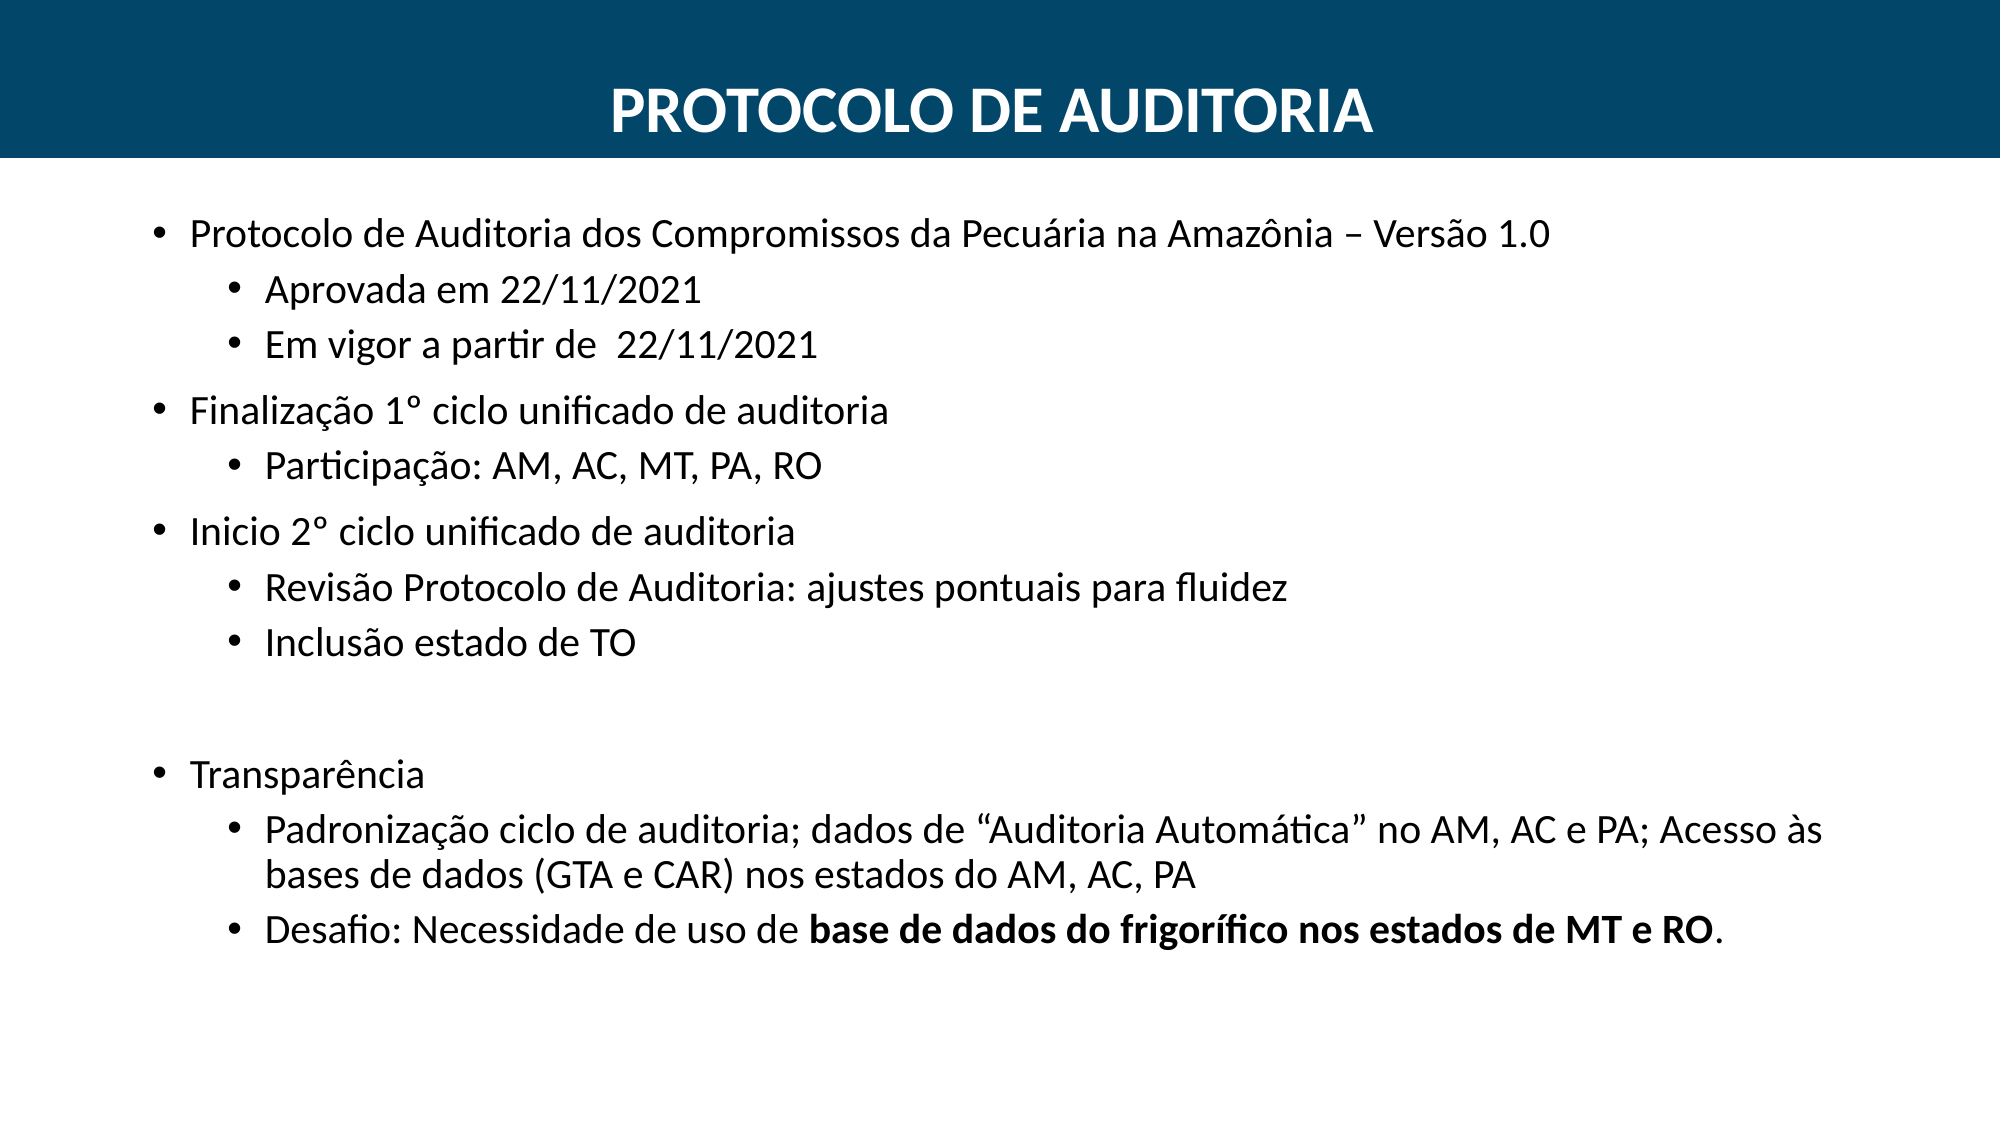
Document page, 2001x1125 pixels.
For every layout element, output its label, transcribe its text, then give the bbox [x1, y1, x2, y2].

list Protocolo de Auditoria dos Compromissos da Pecuária na Amazônia – Versão 1.0 Aprovada em 22/11/2021 Em vigor a partir de 22/11/2021 Finalização 1º ciclo unificado de auditoria Participação: AM, AC, MT, PA, RO Inicio 2º ciclo unificado de auditoria Revisão Protocolo de Auditoria: ajustes pontuais para fluidez Inclusão estado de TO Transparência Padronização ciclo de auditoria; dados de “Auditoria Automática” no AM, AC e PA; Acesso às bases de dados (GTA e CAR) nos estados do AM, AC, PA Desafio: Necessidade de uso de base de dados do frigorífico nos estados de MT e RO. [137, 204, 1863, 1081]
text_box PROTOCOLO DE AUDITORIA [0, 0, 2000, 158]
